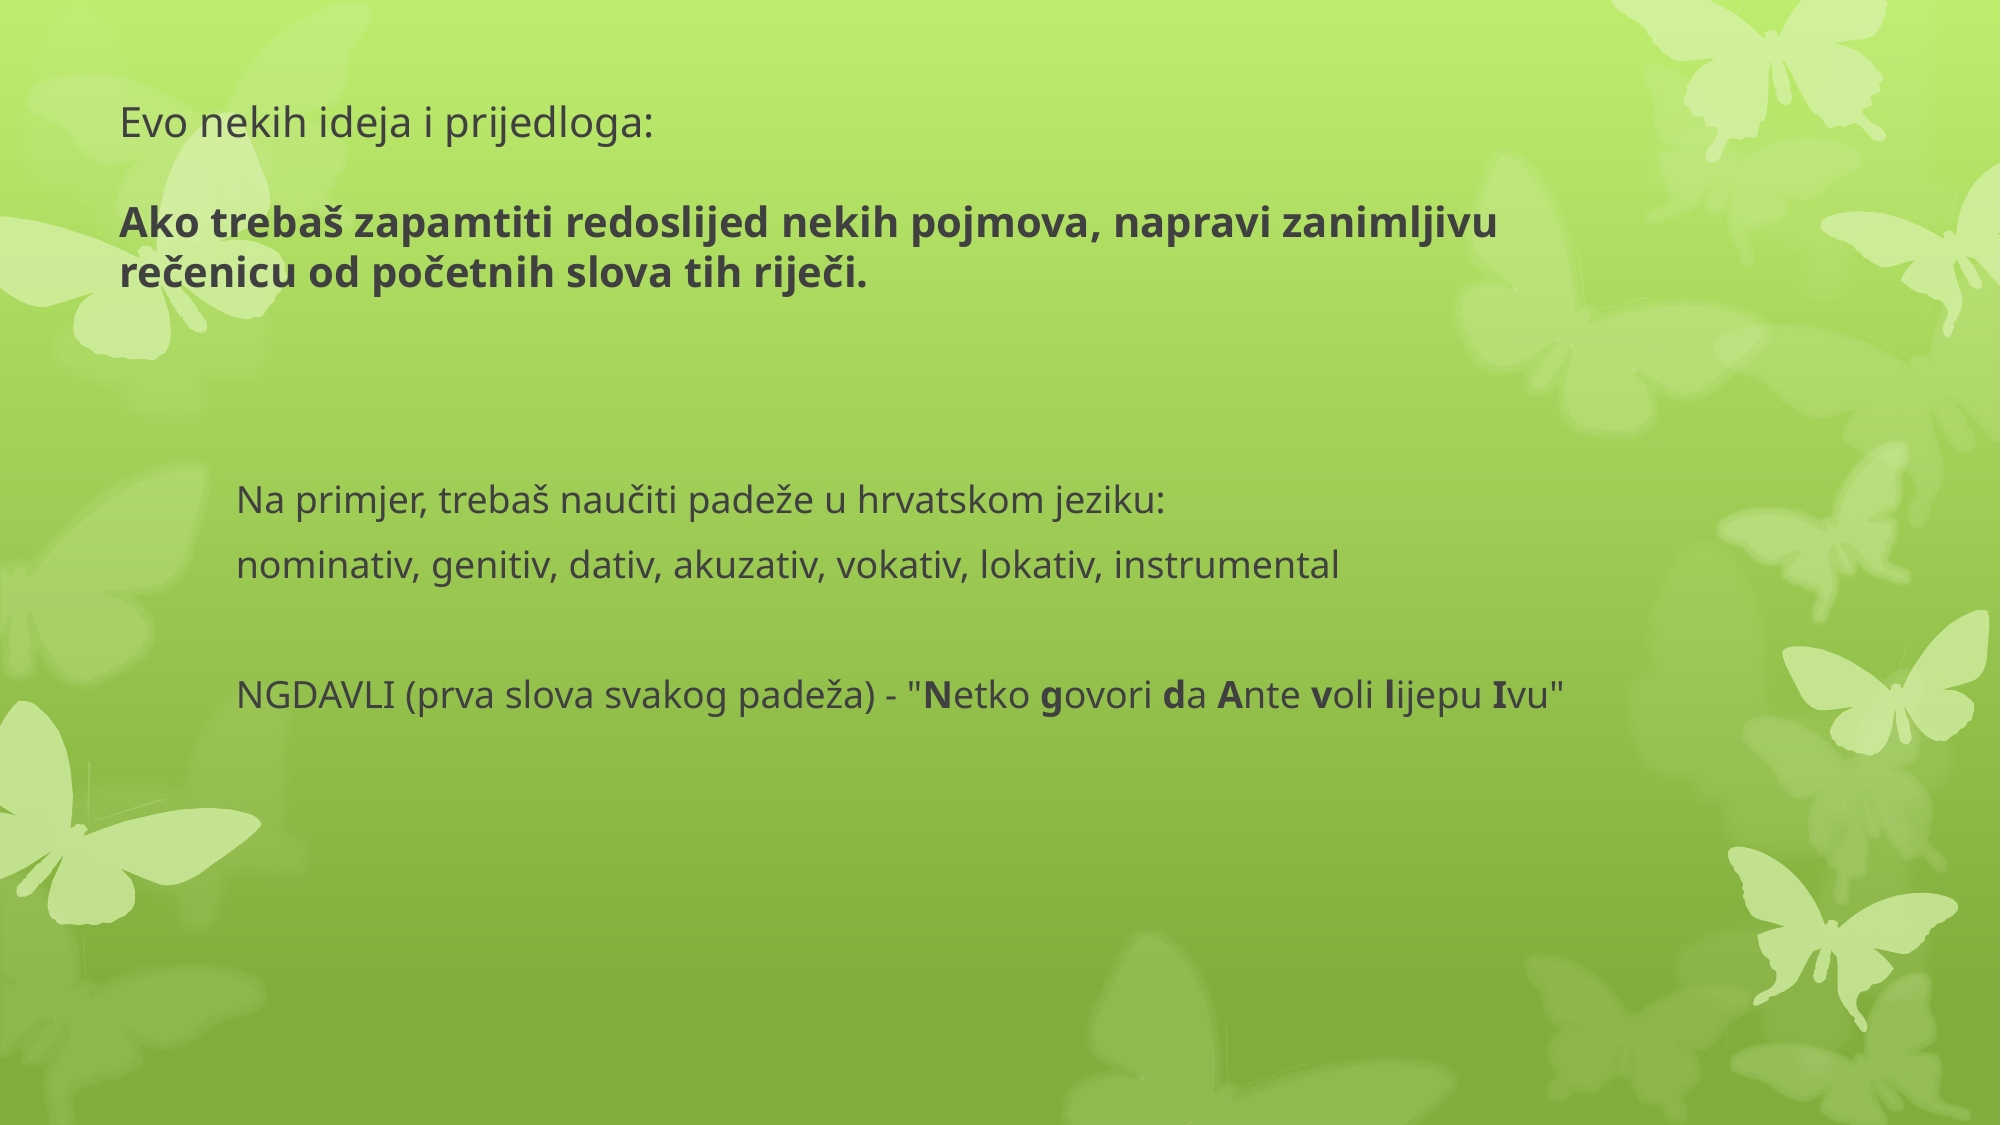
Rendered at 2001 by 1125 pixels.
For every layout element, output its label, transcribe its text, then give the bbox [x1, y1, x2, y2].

title Evo nekih ideja i prijedloga: Ako trebaš zapamtiti redoslijed nekih pojmova, napravi zanimljivu rečenicu od početnih slova tih riječi. [104, 144, 1663, 297]
list Na primjer, trebaš naučiti padeže u hrvatskom jeziku: nominativ, genitiv, dativ, akuzativ, vokativ, lokativ, instrumental NGDAVLI (prva slova svakog padeža) - "Netko govori da Ante voli lijepu Ivu" [220, 296, 1780, 962]
